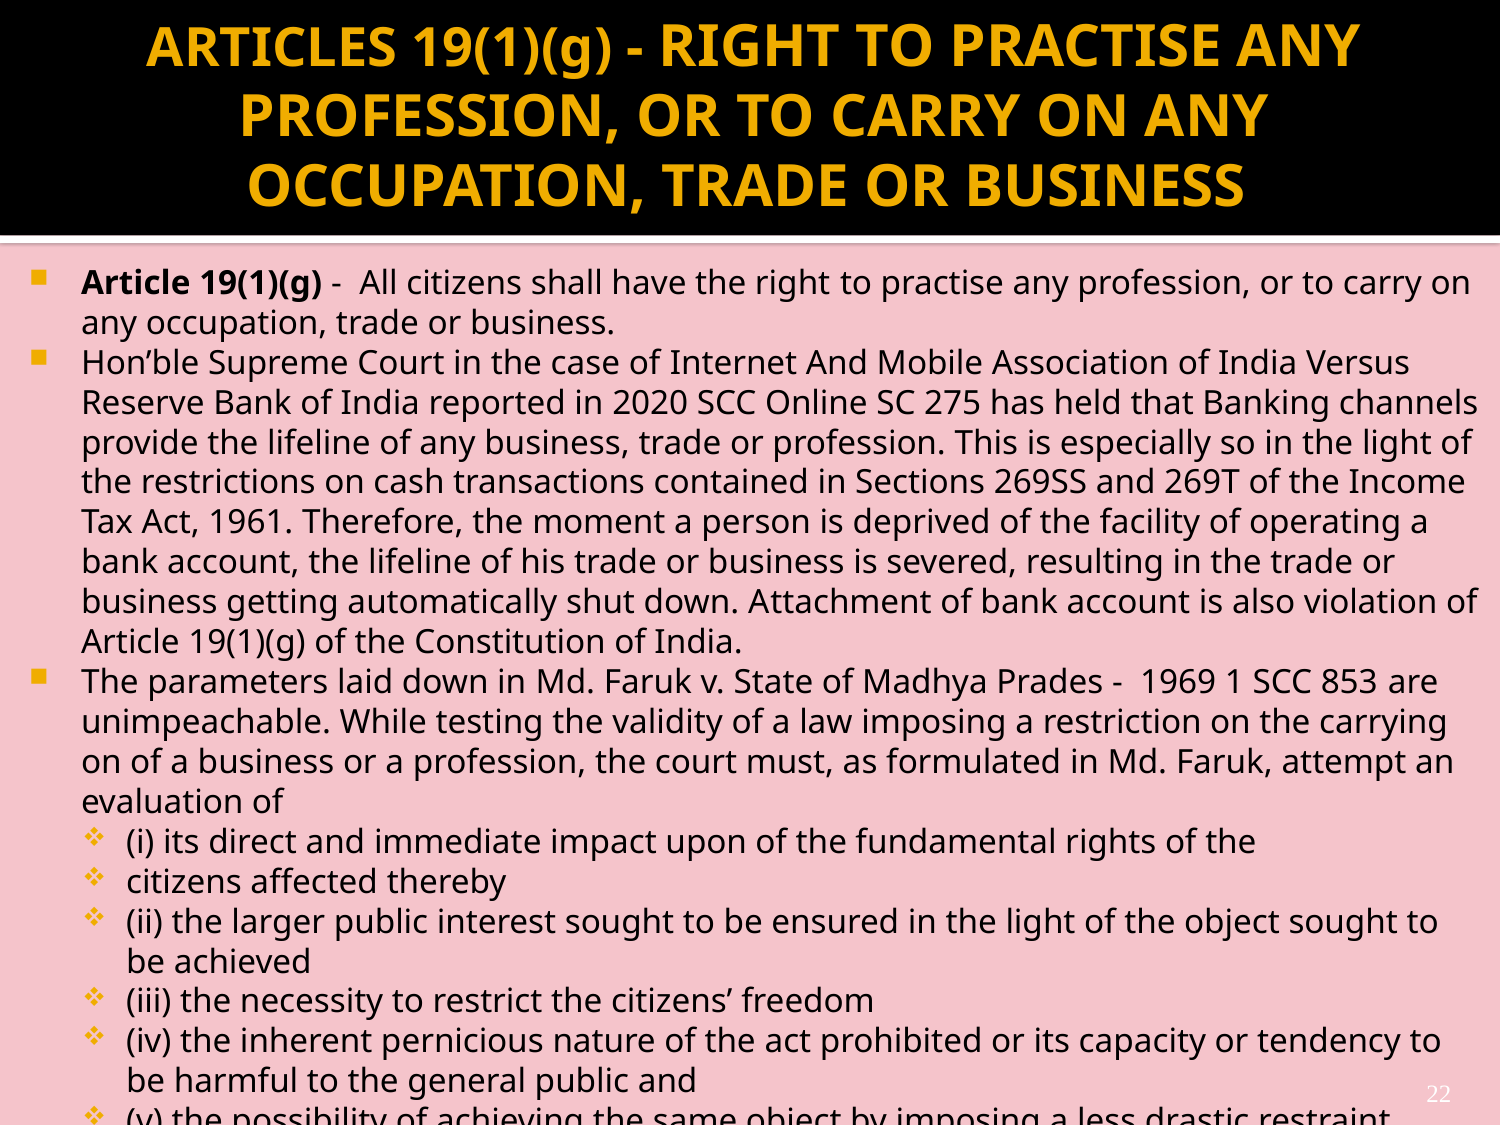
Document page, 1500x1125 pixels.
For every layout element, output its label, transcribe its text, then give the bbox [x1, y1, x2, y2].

title ARTICLES 19(1)(g) - RIGHT TO PRACTISE ANY PROFESSION, OR TO CARRY ON ANY OCCUPATION, TRADE OR BUSINESS [75, 35, 1425, 246]
text_box [0, 246, 1500, 1125]
